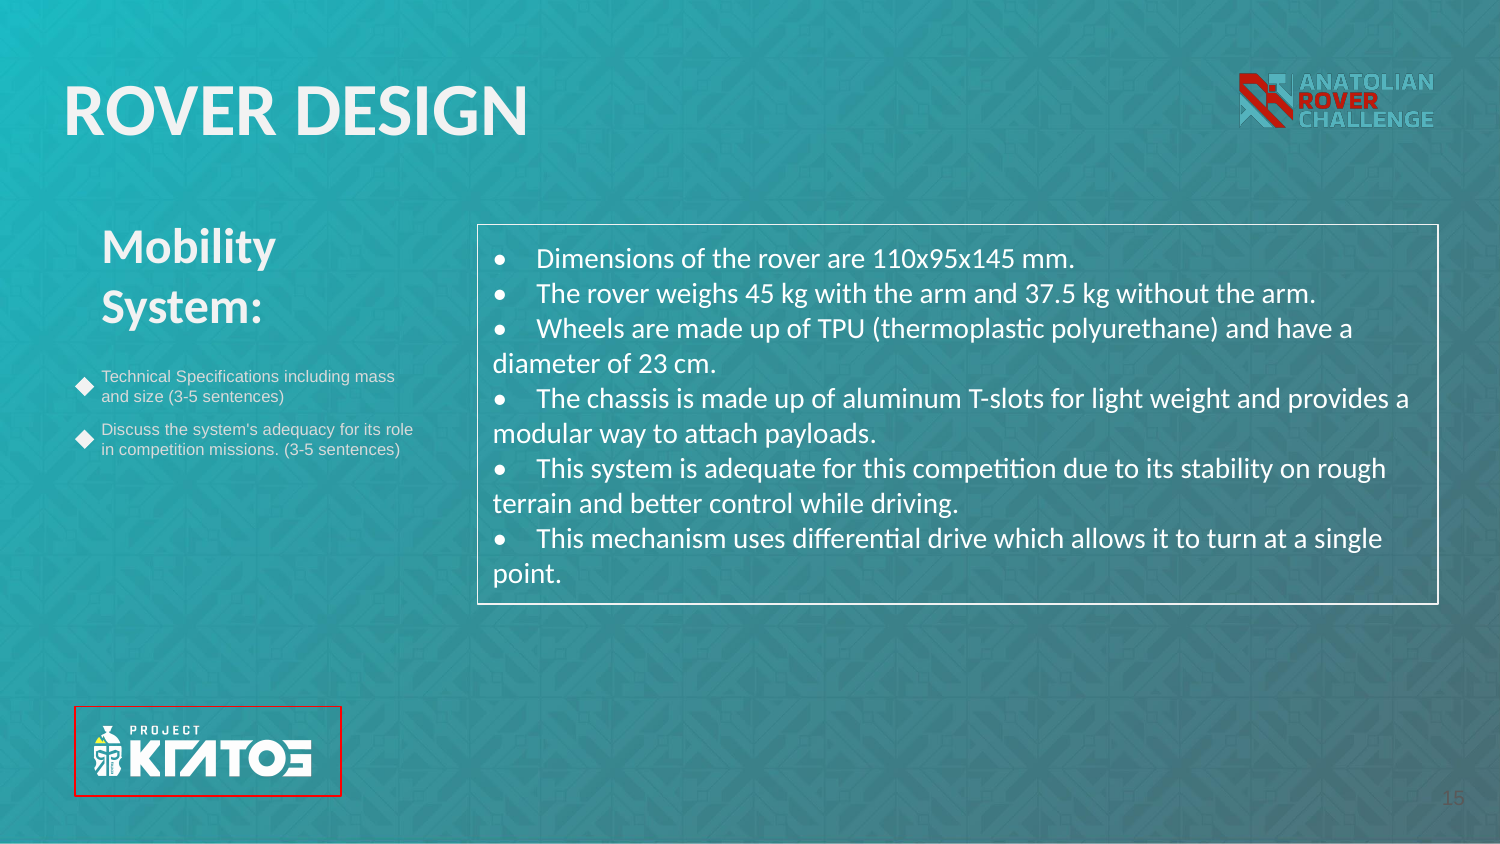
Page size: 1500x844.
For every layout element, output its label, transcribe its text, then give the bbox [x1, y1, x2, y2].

slide_number 15 [1389, 764, 1480, 830]
picture [0, 0, 1500, 844]
text_box Discuss the system's adequacy for its role in competition missions. (3-5 sentences) [86, 403, 436, 474]
text_box Technical Specifications including mass and size (3-5 sentences) [86, 351, 416, 403]
text_box [74, 429, 95, 449]
text_box [74, 706, 342, 797]
text_box [74, 376, 95, 397]
title ROVER DESIGN [48, 62, 559, 166]
text_box • Dimensions of the rover are 110x95x145 mm. • The rover weighs 45 kg with the arm and 37.5 kg without the arm. • Wheels are made up of TPU (thermoplastic polyurethane) and have a diameter of 23 cm. • The chassis is made up of aluminum T-slots for light weight and provides a modular way to attach payloads. • This system is adequate for this competition due to its stability on rough terrain and better control while driving. • This mechanism uses differential drive which allows it to turn at a single point. [477, 224, 1438, 605]
text_box Mobility System: [86, 198, 416, 349]
